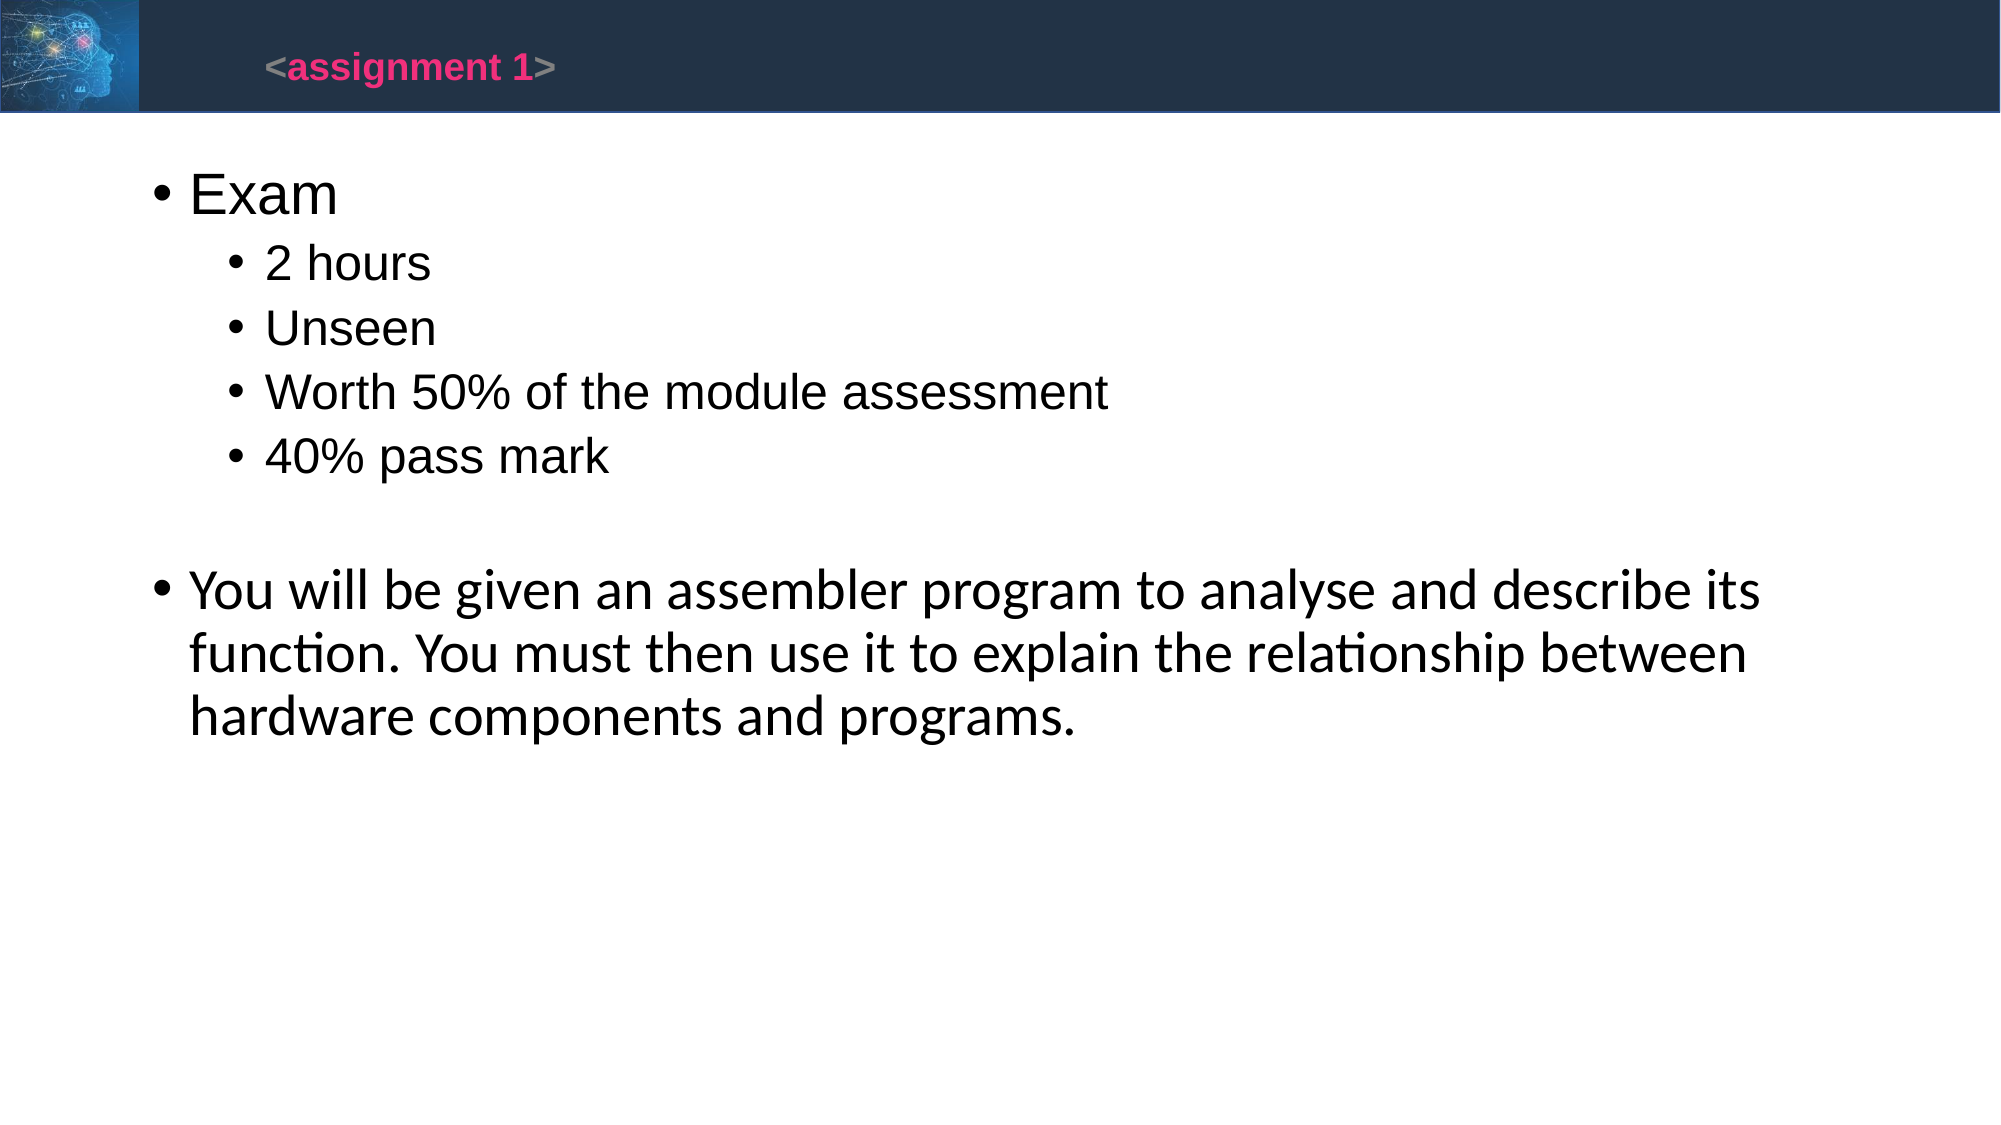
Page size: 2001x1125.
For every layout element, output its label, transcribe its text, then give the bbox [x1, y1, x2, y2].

text_box <assignment 1> [249, 26, 571, 122]
list Exam 2 hours Unseen Worth 50% of the module assessment 40% pass mark You will be given an assembler program to analyse and describe its function. You must then use it to explain the relationship between hardware components and programs. [137, 157, 1863, 1021]
picture [2, 0, 139, 111]
